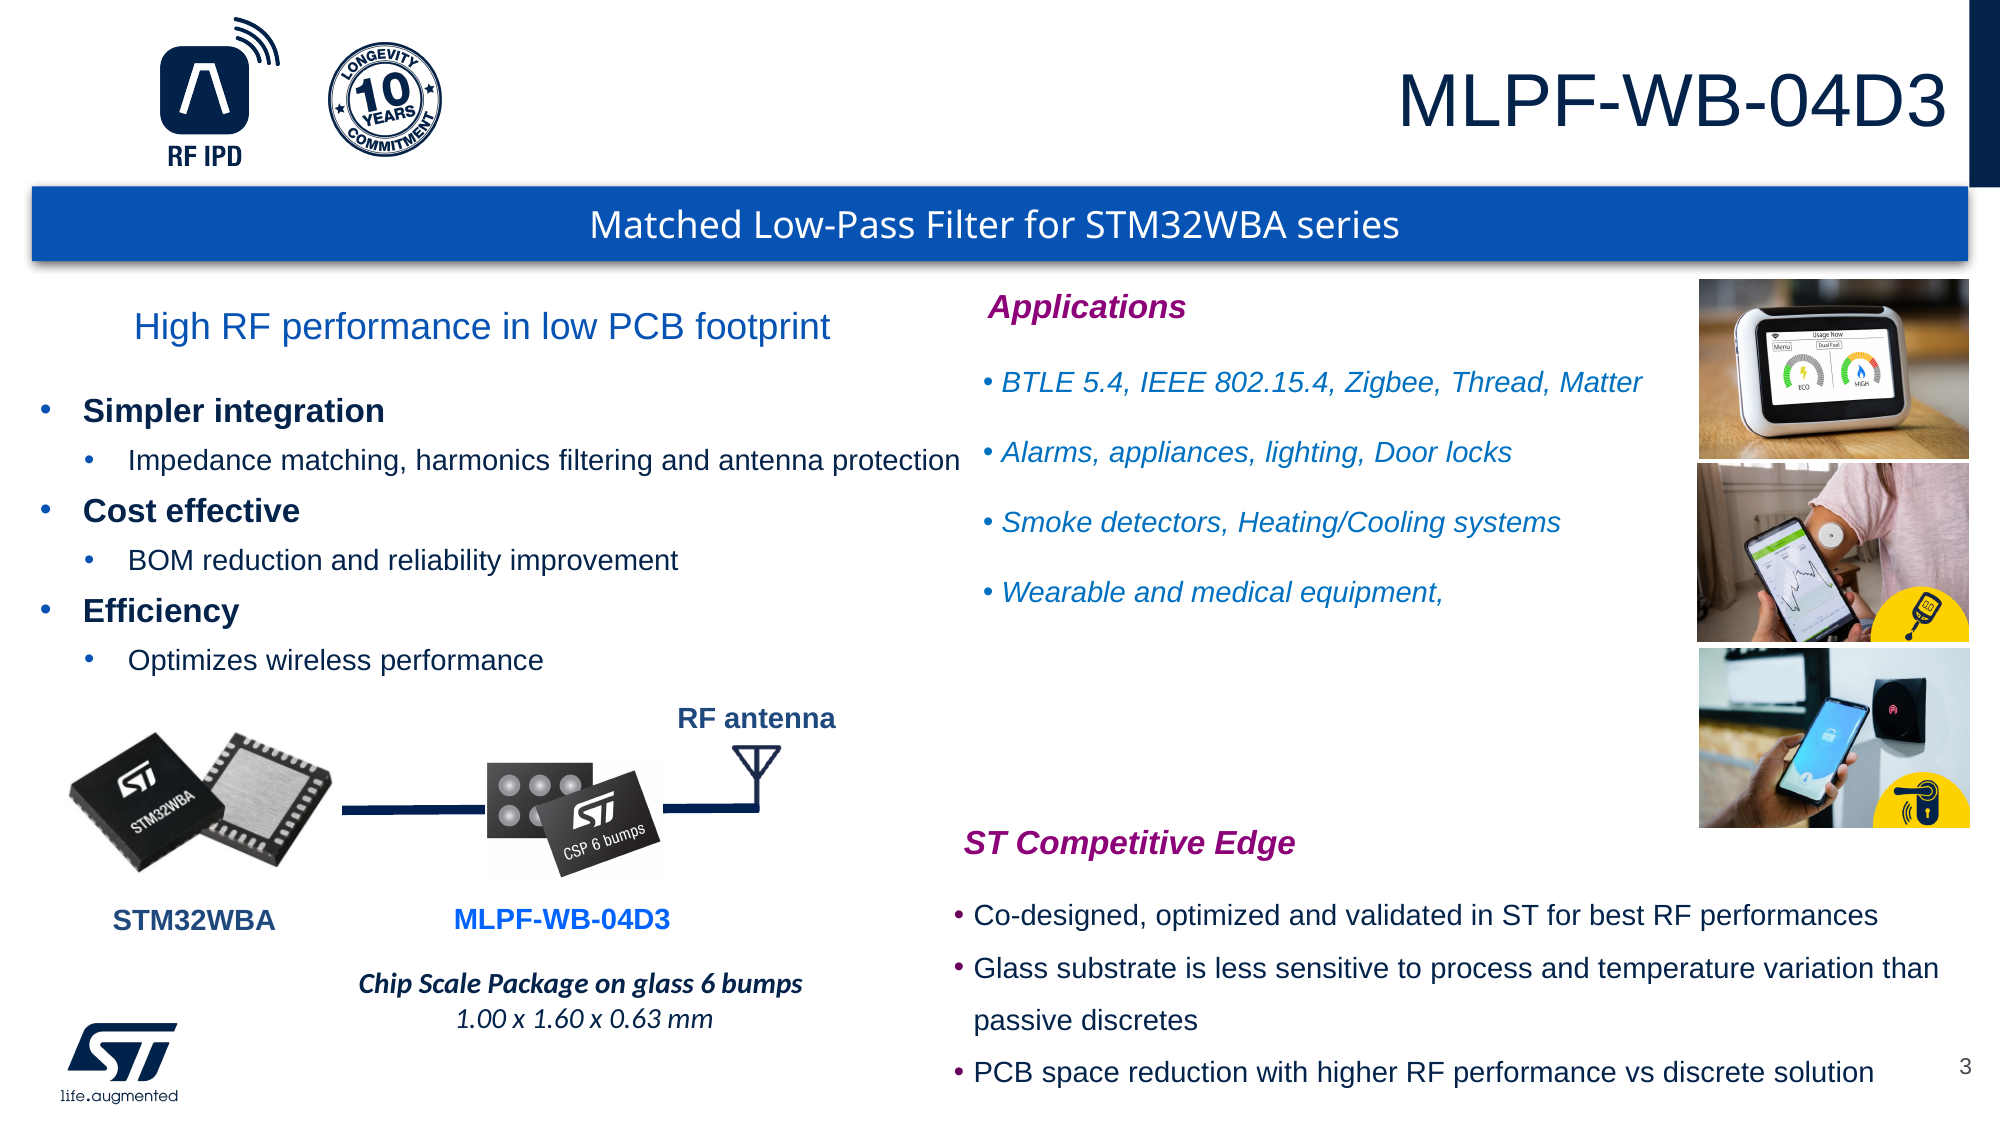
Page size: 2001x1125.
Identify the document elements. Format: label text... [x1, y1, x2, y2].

text_box ST Competitive Edge [949, 813, 1335, 869]
text_box Applications [973, 278, 1359, 333]
picture [141, 13, 299, 171]
picture [1699, 648, 1970, 828]
picture [1697, 463, 1969, 642]
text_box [57, 647, 837, 1043]
text_box High RF performance in low PCB footprint [25, 294, 950, 355]
text_box BTLE 5.4, IEEE 802.15.4, Zigbee, Thread, Matter Alarms, appliances, lighting, Door locks Smoke detectors, Heating/Cooling systems Wearable and medical equipment, [968, 321, 1682, 616]
text_box Matched Low-Pass Filter for STM32WBA series [31, 186, 1969, 262]
picture [1699, 279, 1969, 459]
picture [37, 999, 201, 1125]
list Simpler integration Impedance matching, harmonics filtering and antenna protection Cost effective BOM reduction and reliability improvement Efficiency Optimizes wireless performance [24, 381, 1046, 962]
title MLPF-WB-04D3 [171, 10, 1963, 180]
picture [328, 42, 442, 157]
text_box Co-designed, optimized and validated in ST for best RF performances Glass substrate is less sensitive to process and temperature variation than passive discretes PCB space reduction with higher RF performance vs discrete solution [939, 871, 1988, 1097]
